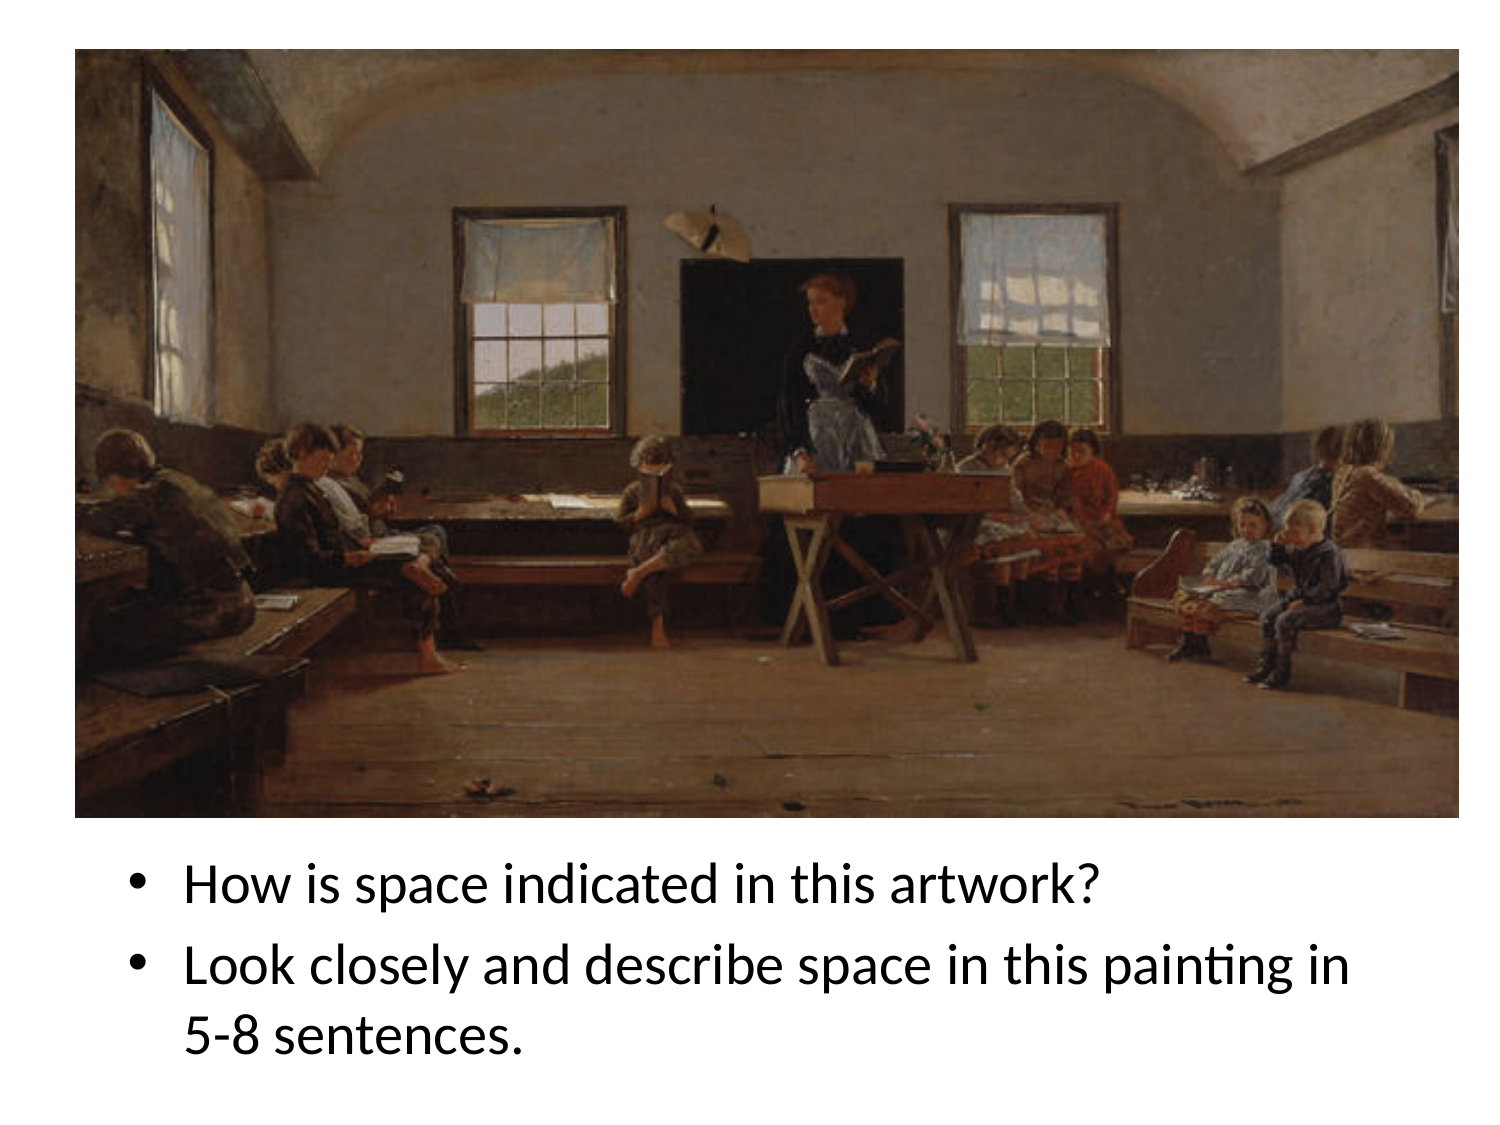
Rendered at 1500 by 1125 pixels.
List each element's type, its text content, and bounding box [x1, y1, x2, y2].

list How is space indicated in this artwork? Look closely and describe space in this painting in 5-8 sentences. [112, 837, 1425, 1075]
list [74, 49, 1459, 818]
